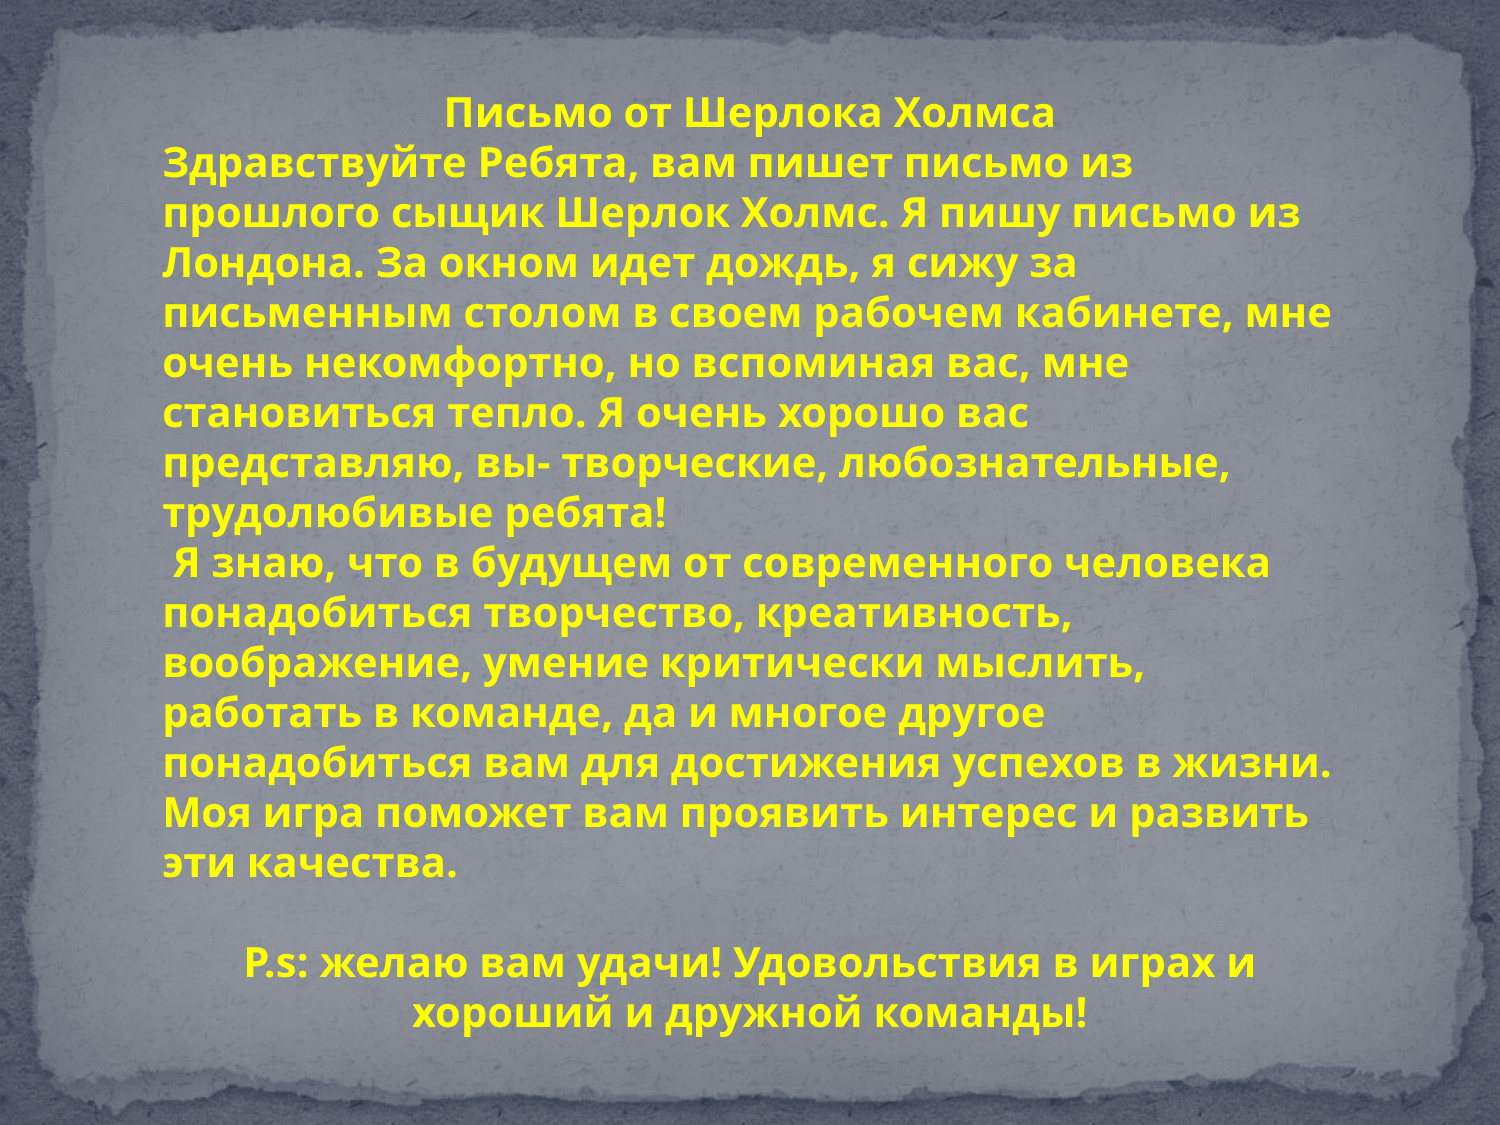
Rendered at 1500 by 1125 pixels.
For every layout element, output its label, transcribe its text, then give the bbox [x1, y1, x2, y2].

text_box Письмо от Шерлока Холмса Здравствуйте Ребята, вам пишет письмо из прошлого сыщик Шерлок Холмс. Я пишу письмо из Лондона. За окном идет дождь, я сижу за письменным столом в своем рабочем кабинете, мне очень некомфортно, но вспоминая вас, мне становиться тепло. Я очень хорошо вас представляю, вы- творческие, любознательные, трудолюбивые ребята! Я знаю, что в будущем от современного человека понадобиться творчество, креативность, воображение, умение критически мыслить, работать в команде, да и многое другое понадобиться вам для достижения успехов в жизни. Моя игра поможет вам проявить интерес и развить эти качества. P.s: желаю вам удачи! Удовольствия в играх и хороший и дружной команды! [147, 78, 1353, 1044]
